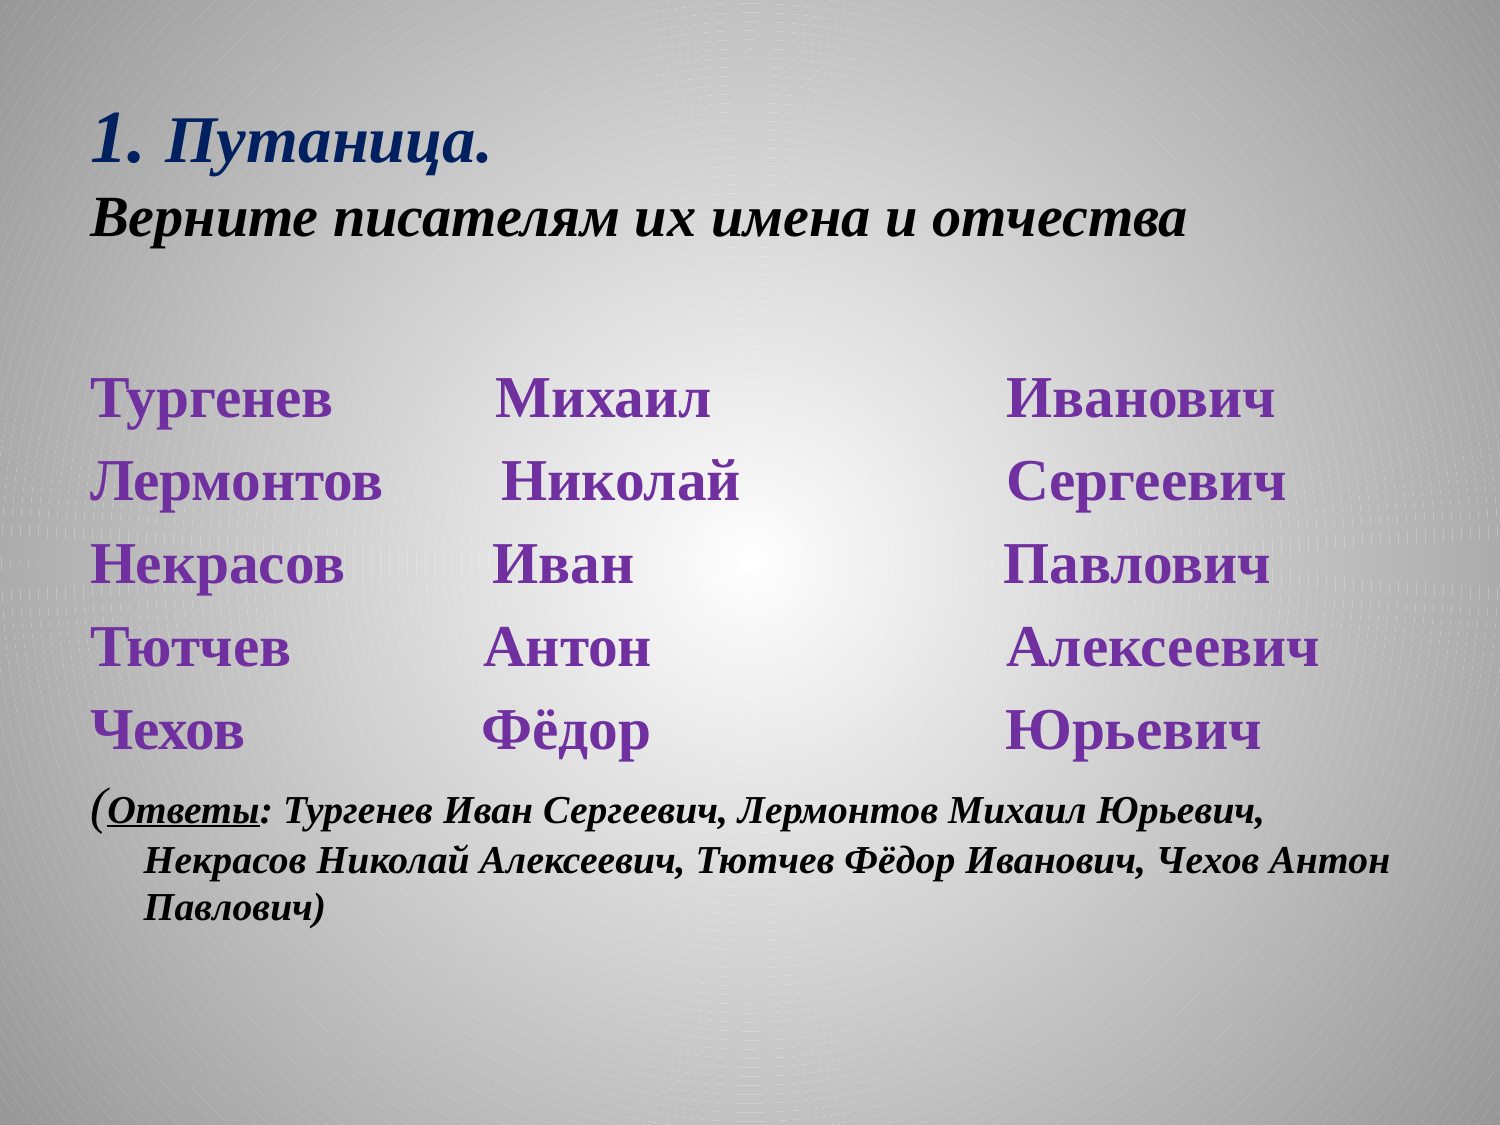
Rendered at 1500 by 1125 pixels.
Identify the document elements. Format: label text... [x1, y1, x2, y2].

list Тургенев Михаил Иванович Лермонтов Николай Сергеевич Некрасов Иван Павлович Тютчев Антон Алексеевич Чехов Фёдор Юрьевич (Ответы: Тургенев Иван Сергеевич, Лермонтов Михаил Юрьевич, Некрасов Николай Алексеевич, Тютчев Фёдор Иванович, Чехов Антон Павлович) [75, 262, 1425, 1005]
title 1. Путаница. Верните писателям их имена и отчества [75, 45, 1425, 262]
